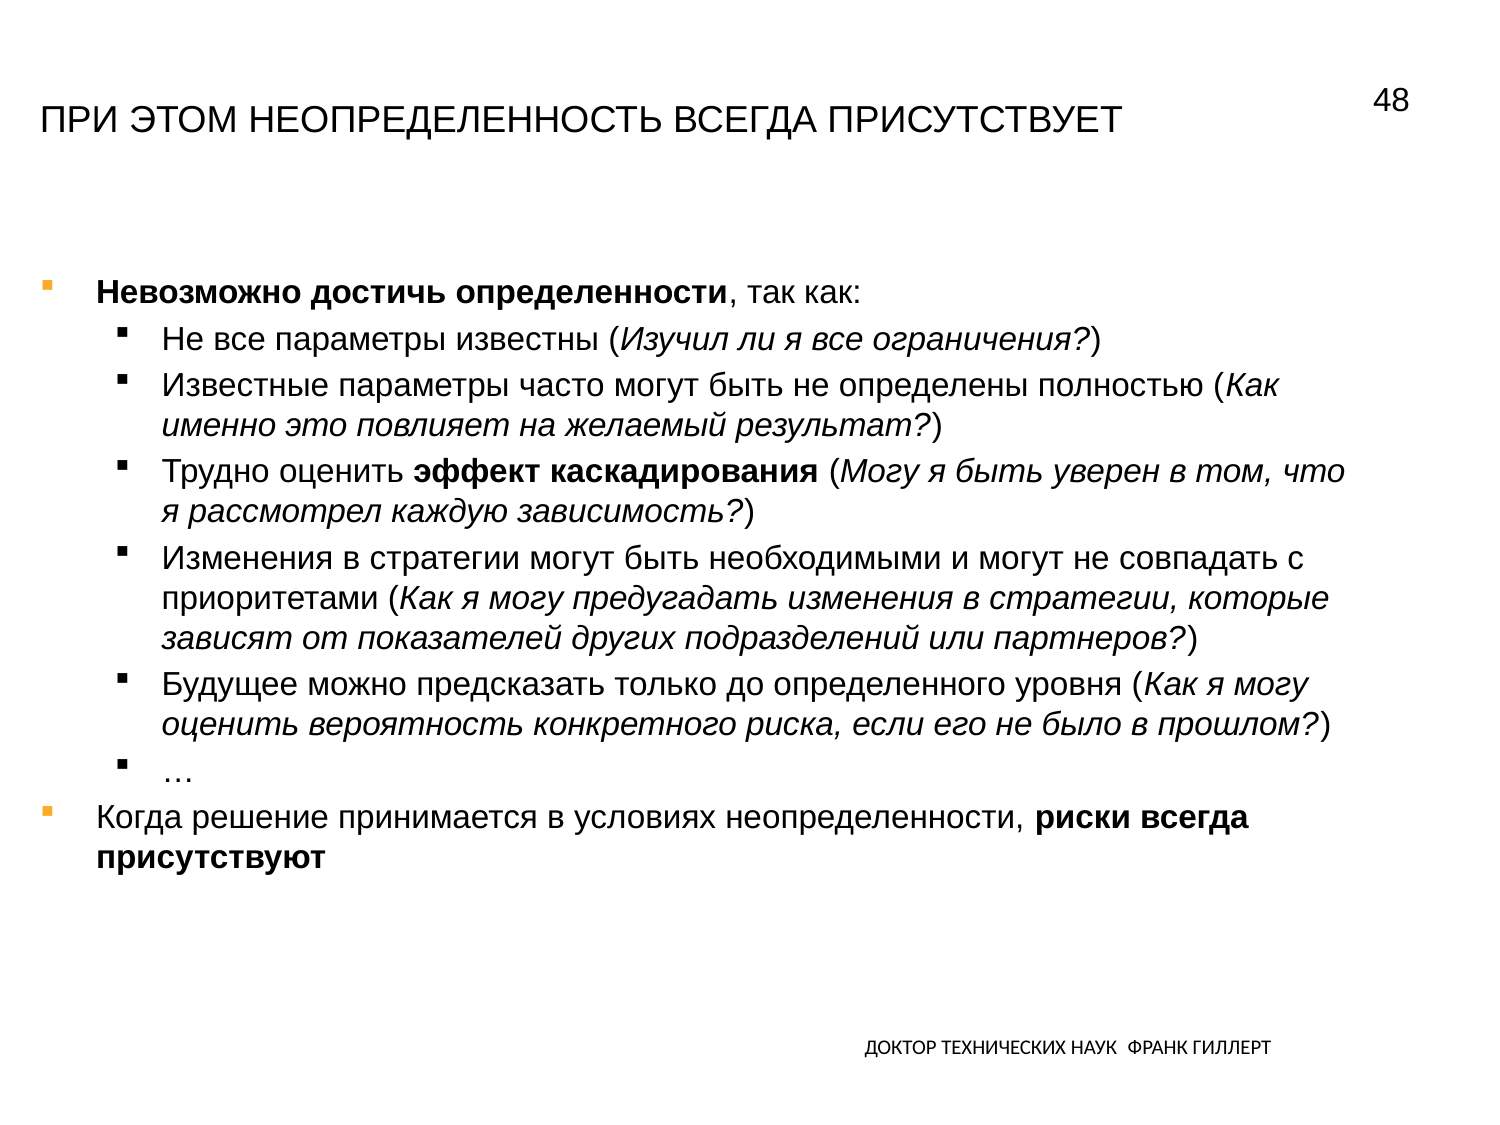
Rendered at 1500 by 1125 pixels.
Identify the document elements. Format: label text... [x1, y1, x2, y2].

title При этом неопределенность всегда присутствует [24, 87, 1244, 197]
text_box 48 [1074, 59, 1426, 138]
list Невозможно достичь определенности, так как: Не все параметры известны (Изучил ли я все ограничения?) Известные параметры часто могут быть не определены полностью (Как именно это повлияет на желаемый результат?) Трудно оценить эффект каскадирования (Могу я быть уверен в том, что я рассмотрел каждую зависимость?) Изменения в стратегии могут быть необходимыми и могут не совпадать с приоритетами (Как я могу предугадать изменения в стратегии, которые зависят от показателей других подразделений или партнеров?) Будущее можно предсказать только до определенного уровня (Как я могу оценить вероятность конкретного риска, если его не было в прошлом?) … Когда решение принимается в условиях неопределенности, риски всегда присутствуют [24, 262, 1375, 944]
